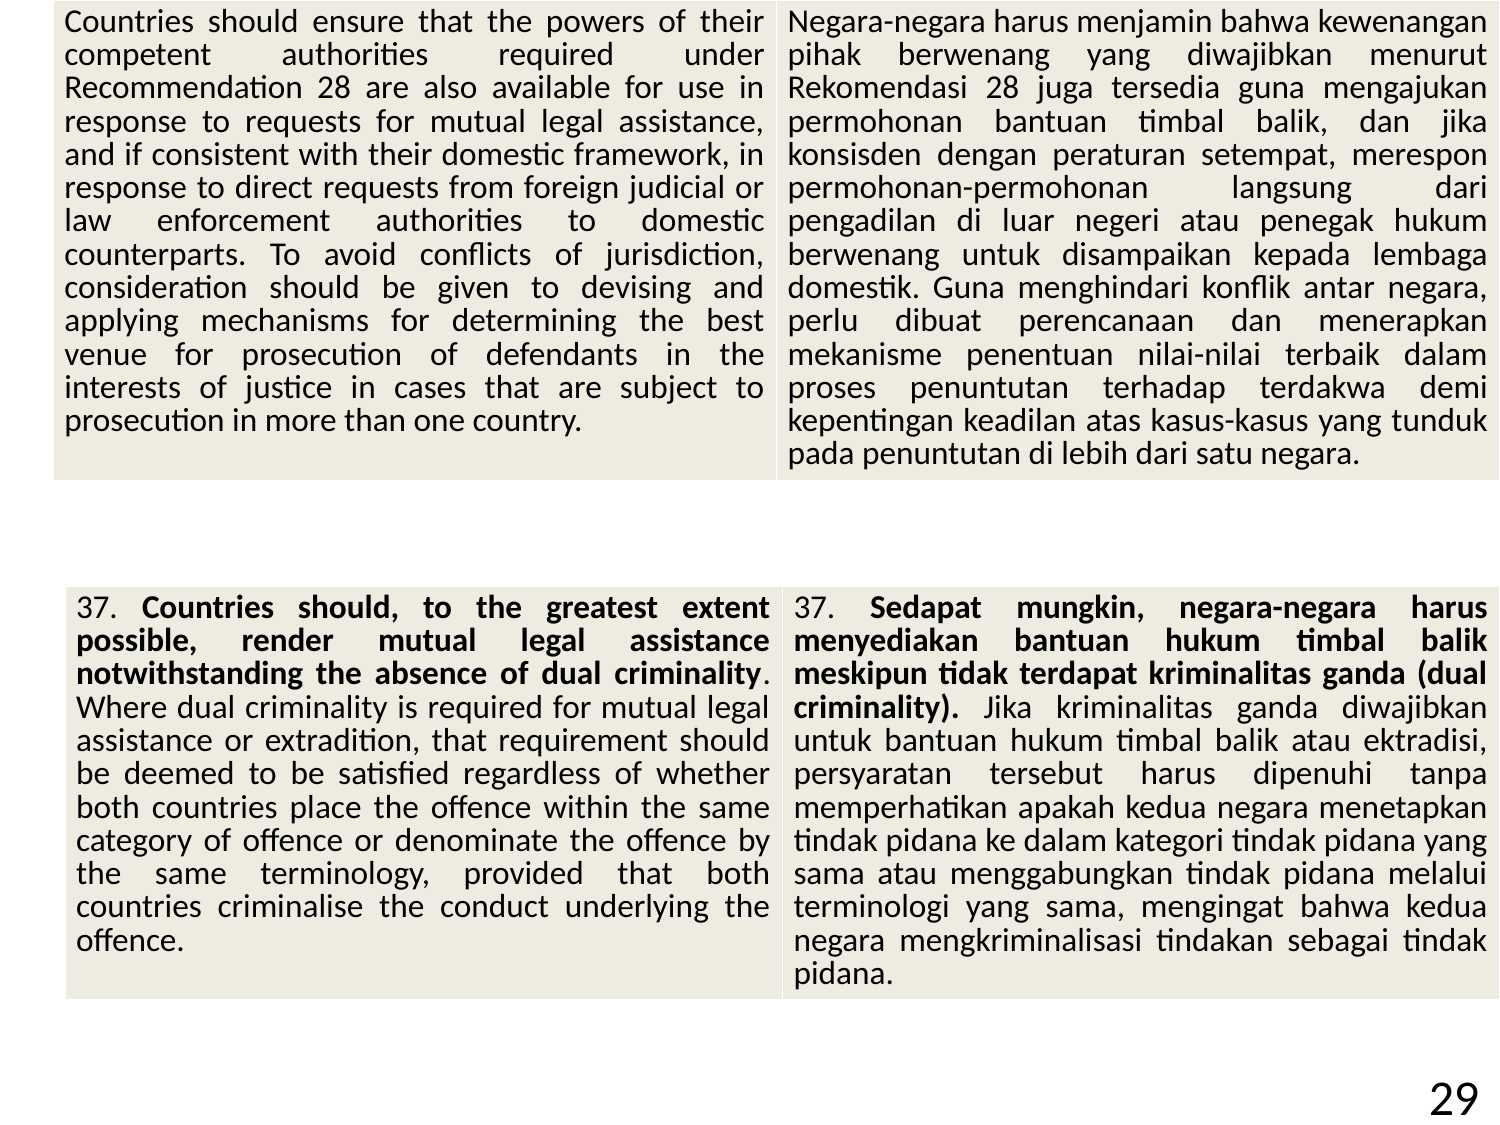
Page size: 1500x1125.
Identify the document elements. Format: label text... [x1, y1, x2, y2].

slide_number 29 [1352, 1065, 1495, 1125]
table_header 37. Countries should, to the greatest extent possible, render mutual legal assistance notwithstanding the absence of dual criminality. Where dual criminality is required for mutual legal assistance or extradition, that requirement should be deemed to be satisfied regardless of whether both countries place the offence within the same category of offence or denominate the offence by the same terminology, provided that both countries criminalise the conduct underlying the offence. [66, 587, 782, 999]
table_header Negara-negara harus menjamin bahwa kewenangan pihak berwenang yang diwajibkan menurut Rekomendasi 28 juga tersedia guna mengajukan permohonan bantuan timbal balik, dan jika konsisden dengan peraturan setempat, merespon permohonan-permohonan langsung dari pengadilan di luar negeri atau penegak hukum berwenang untuk disampaikan kepada lembaga domestik. Guna menghindari konflik antar negara, perlu dibuat perencanaan dan menerapkan mekanisme penentuan nilai-nilai terbaik dalam proses penuntutan terhadap terdakwa demi kepentingan keadilan atas kasus-kasus yang tunduk pada penuntutan di lebih dari satu negara. [777, 1, 1499, 480]
table_header 37. Sedapat mungkin, negara-negara harus menyediakan bantuan hukum timbal balik meskipun tidak terdapat kriminalitas ganda (dual criminality). Jika kriminalitas ganda diwajibkan untuk bantuan hukum timbal balik atau ektradisi, persyaratan tersebut harus dipenuhi tanpa memperhatikan apakah kedua negara menetapkan tindak pidana ke dalam kategori tindak pidana yang sama atau menggabungkan tindak pidana melalui terminologi yang sama, mengingat bahwa kedua negara mengkriminalisasi tindakan sebagai tindak pidana. [783, 587, 1499, 999]
table_header Countries should ensure that the powers of their competent authorities required under Recommendation 28 are also available for use in response to requests for mutual legal assistance, and if consistent with their domestic framework, in response to direct requests from foreign judicial or law enforcement authorities to domestic counterparts. To avoid conflicts of jurisdiction, consideration should be given to devising and applying mechanisms for determining the best venue for prosecution of defendants in the interests of justice in cases that are subject to prosecution in more than one country. [54, 1, 776, 480]
